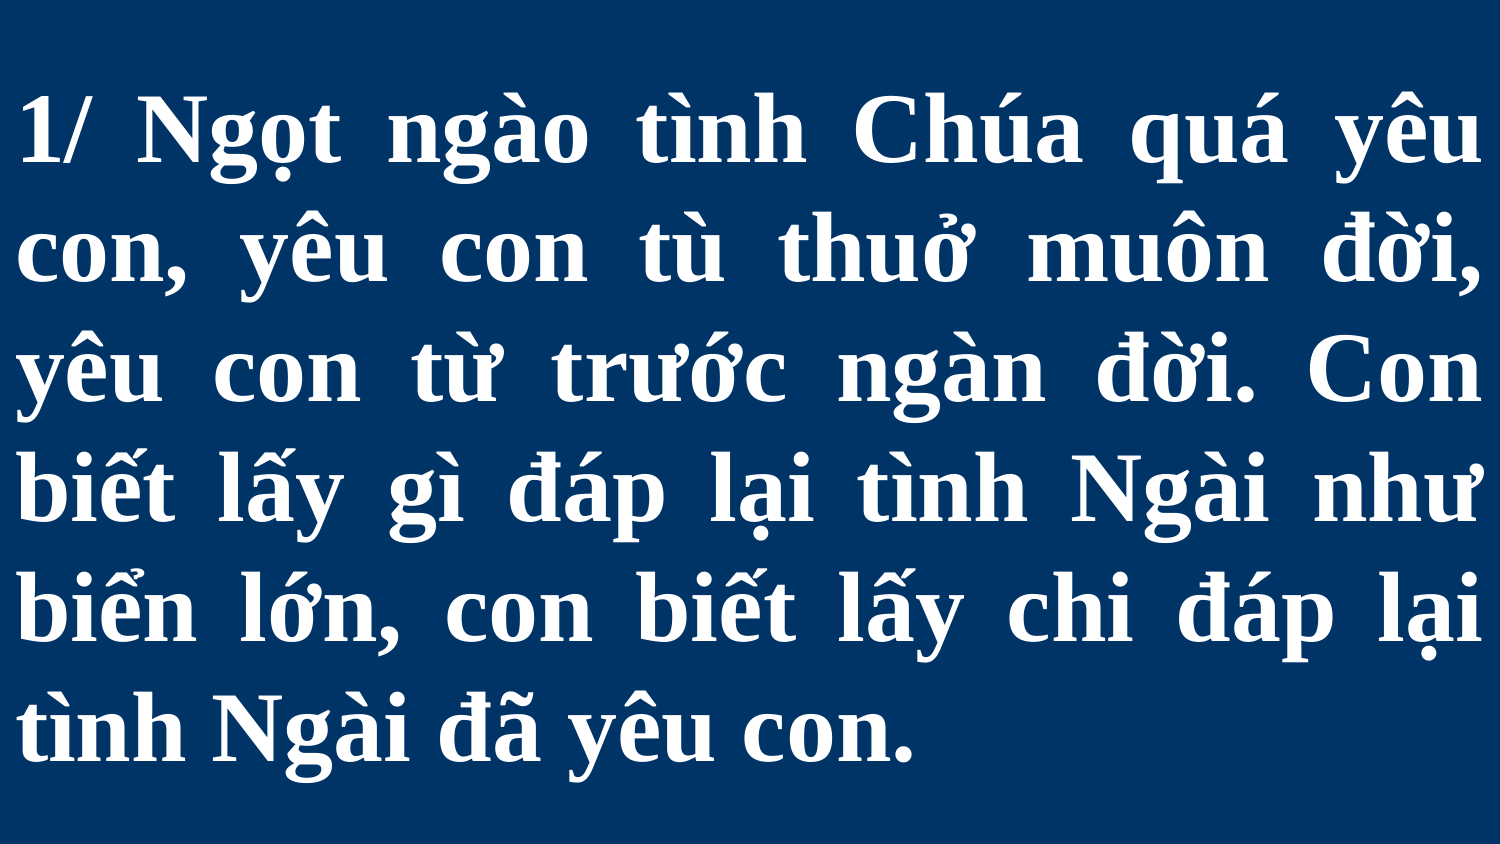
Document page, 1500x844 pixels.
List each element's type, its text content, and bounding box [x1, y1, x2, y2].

title 1/ Ngọt ngào tình Chúa quá yêu con, yêu con tù thuở muôn đời, yêu con từ trước ngàn đời. Con biết lấy gì đáp lại tình Ngài như biển lớn, con biết lấy chi đáp lại tình Ngài đã yêu con. [0, 0, 1500, 844]
